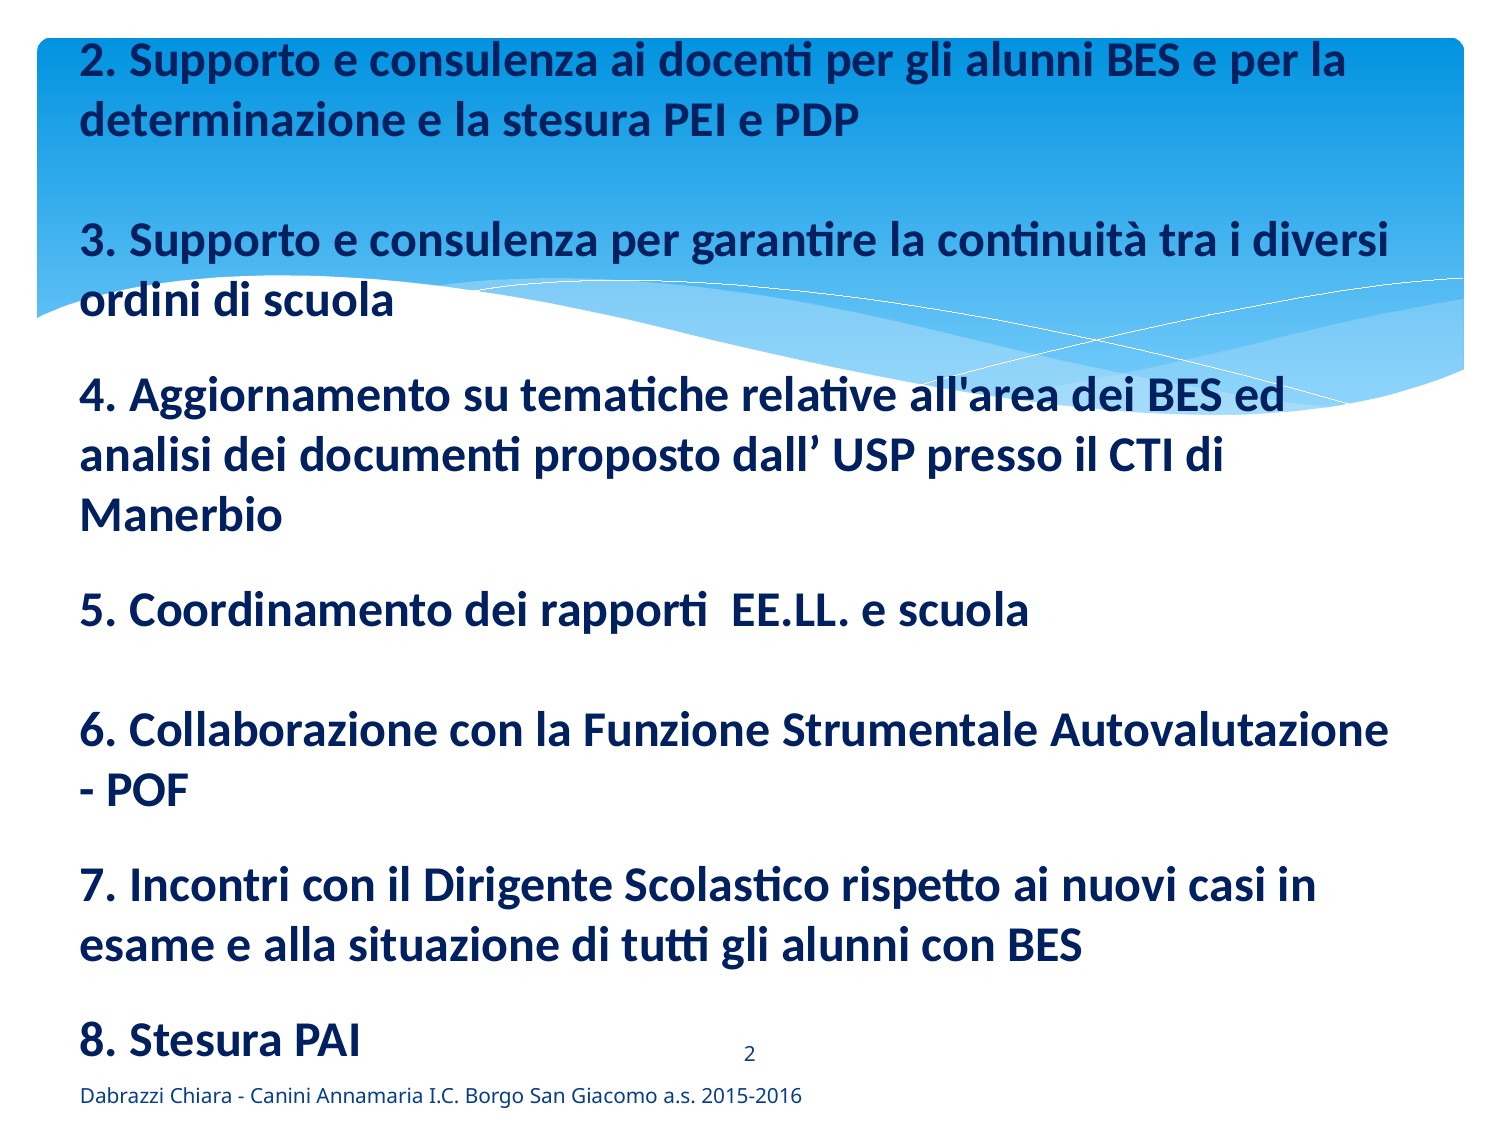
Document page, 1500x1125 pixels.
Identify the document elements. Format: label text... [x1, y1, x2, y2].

text_box 2 [654, 1025, 846, 1086]
text_box Dabrazzi Chiara - Canini Annamaria I.C. Borgo San Giacomo a.s. 2015-2016 [65, 1065, 963, 1125]
text_box 2. Supporto e consulenza ai docenti per gli alunni BES e per la determinazione e la stesura PEI e PDP 3. Supporto e consulenza per garantire la continuità tra i diversi ordini di scuola 4. Aggiornamento su tematiche relative all'area dei BES ed analisi dei documenti proposto dall’ USP presso il CTI di Manerbio 5. Coordinamento dei rapporti EE.LL. e scuola 6. Collaborazione con la Funzione Strumentale Autovalutazione - POF 7. Incontri con il Dirigente Scolastico rispetto ai nuovi casi in esame e alla situazione di tutti gli alunni con BES 8. Stesura PAI [65, 18, 1424, 1125]
